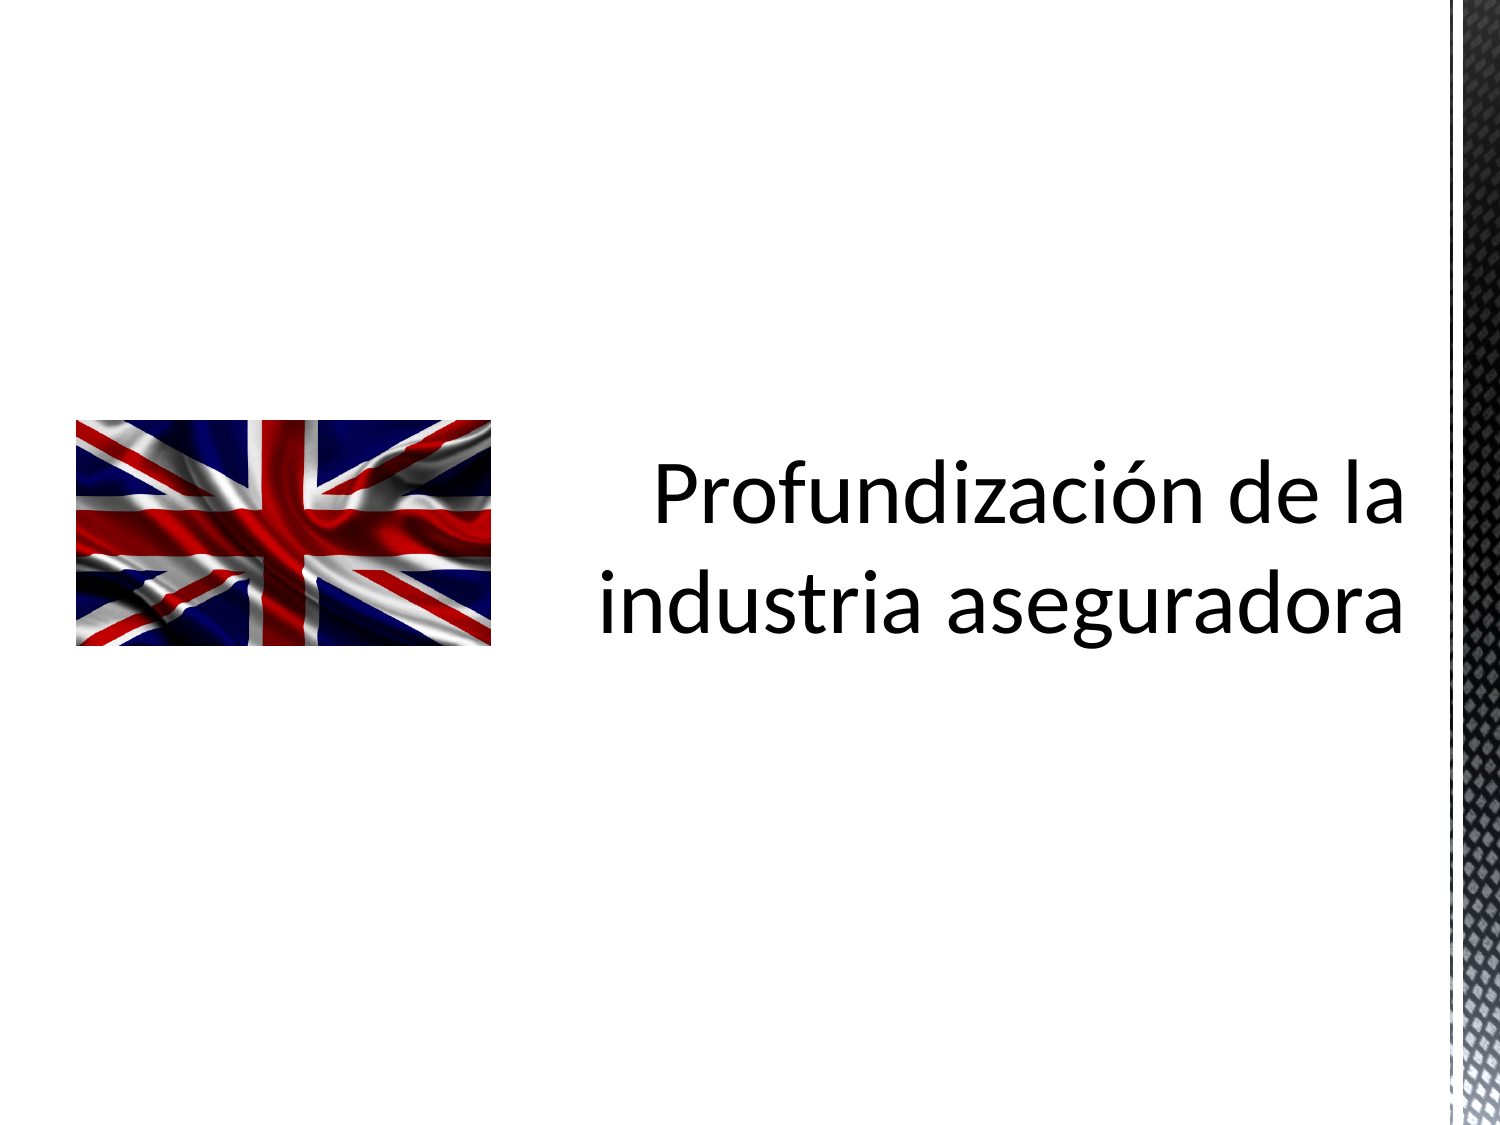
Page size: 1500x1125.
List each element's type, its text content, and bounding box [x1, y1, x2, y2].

picture [1447, 0, 1500, 1125]
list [76, 420, 491, 646]
title Profundización de la industria aseguradora [495, 446, 1424, 639]
